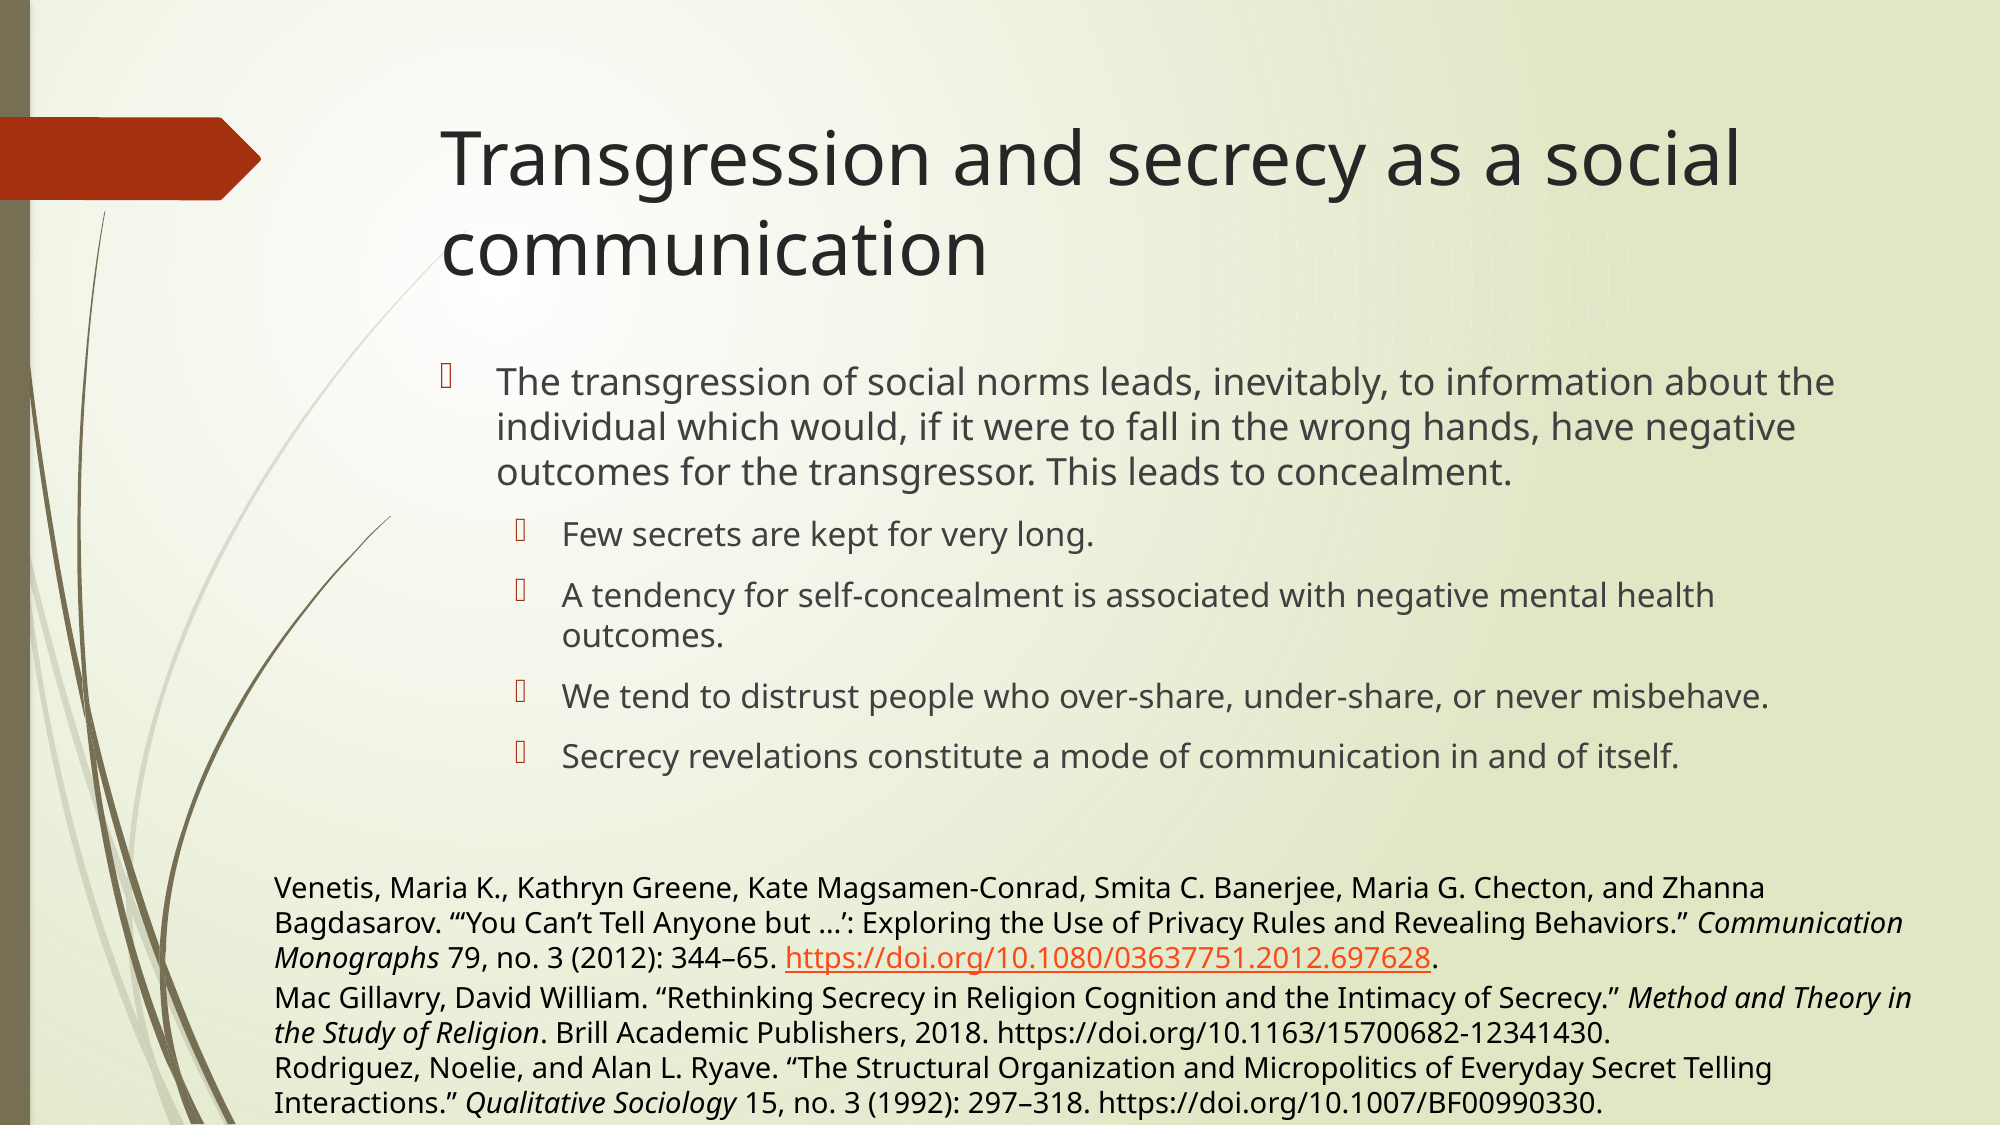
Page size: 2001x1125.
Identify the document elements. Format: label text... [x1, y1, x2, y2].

list The transgression of social norms leads, inevitably, to information about the individual which would, if it were to fall in the wrong hands, have negative outcomes for the transgressor. This leads to concealment. Few secrets are kept for very long. A tendency for self-concealment is associated with negative mental health outcomes. We tend to distrust people who over-share, under-share, or never misbehave. Secrecy revelations constitute a mode of communication in and of itself. [424, 350, 1888, 862]
title Transgression and secrecy as a social communication [425, 102, 1888, 313]
text_box Venetis, Maria K., Kathryn Greene, Kate Magsamen-Conrad, Smita C. Banerjee, Maria G. Checton, and Zhanna Bagdasarov. “‘You Can’t Tell Anyone but …’: Exploring the Use of Privacy Rules and Revealing Behaviors.” Communication Monographs 79, no. 3 (2012): 344–65. https://doi.org/10.1080/03637751.2012.697628. Mac Gillavry, David William. “Rethinking Secrecy in Religion Cognition and the Intimacy of Secrecy.” Method and Theory in the Study of Religion. Brill Academic Publishers, 2018. https://doi.org/10.1163/15700682-12341430. Rodriguez, Noelie, and Alan L. Ryave. “The Structural Organization and Micropolitics of Everyday Secret Telling Interactions.” Qualitative Sociology 15, no. 3 (1992): 297–318. https://doi.org/10.1007/BF00990330. [259, 862, 1938, 1125]
